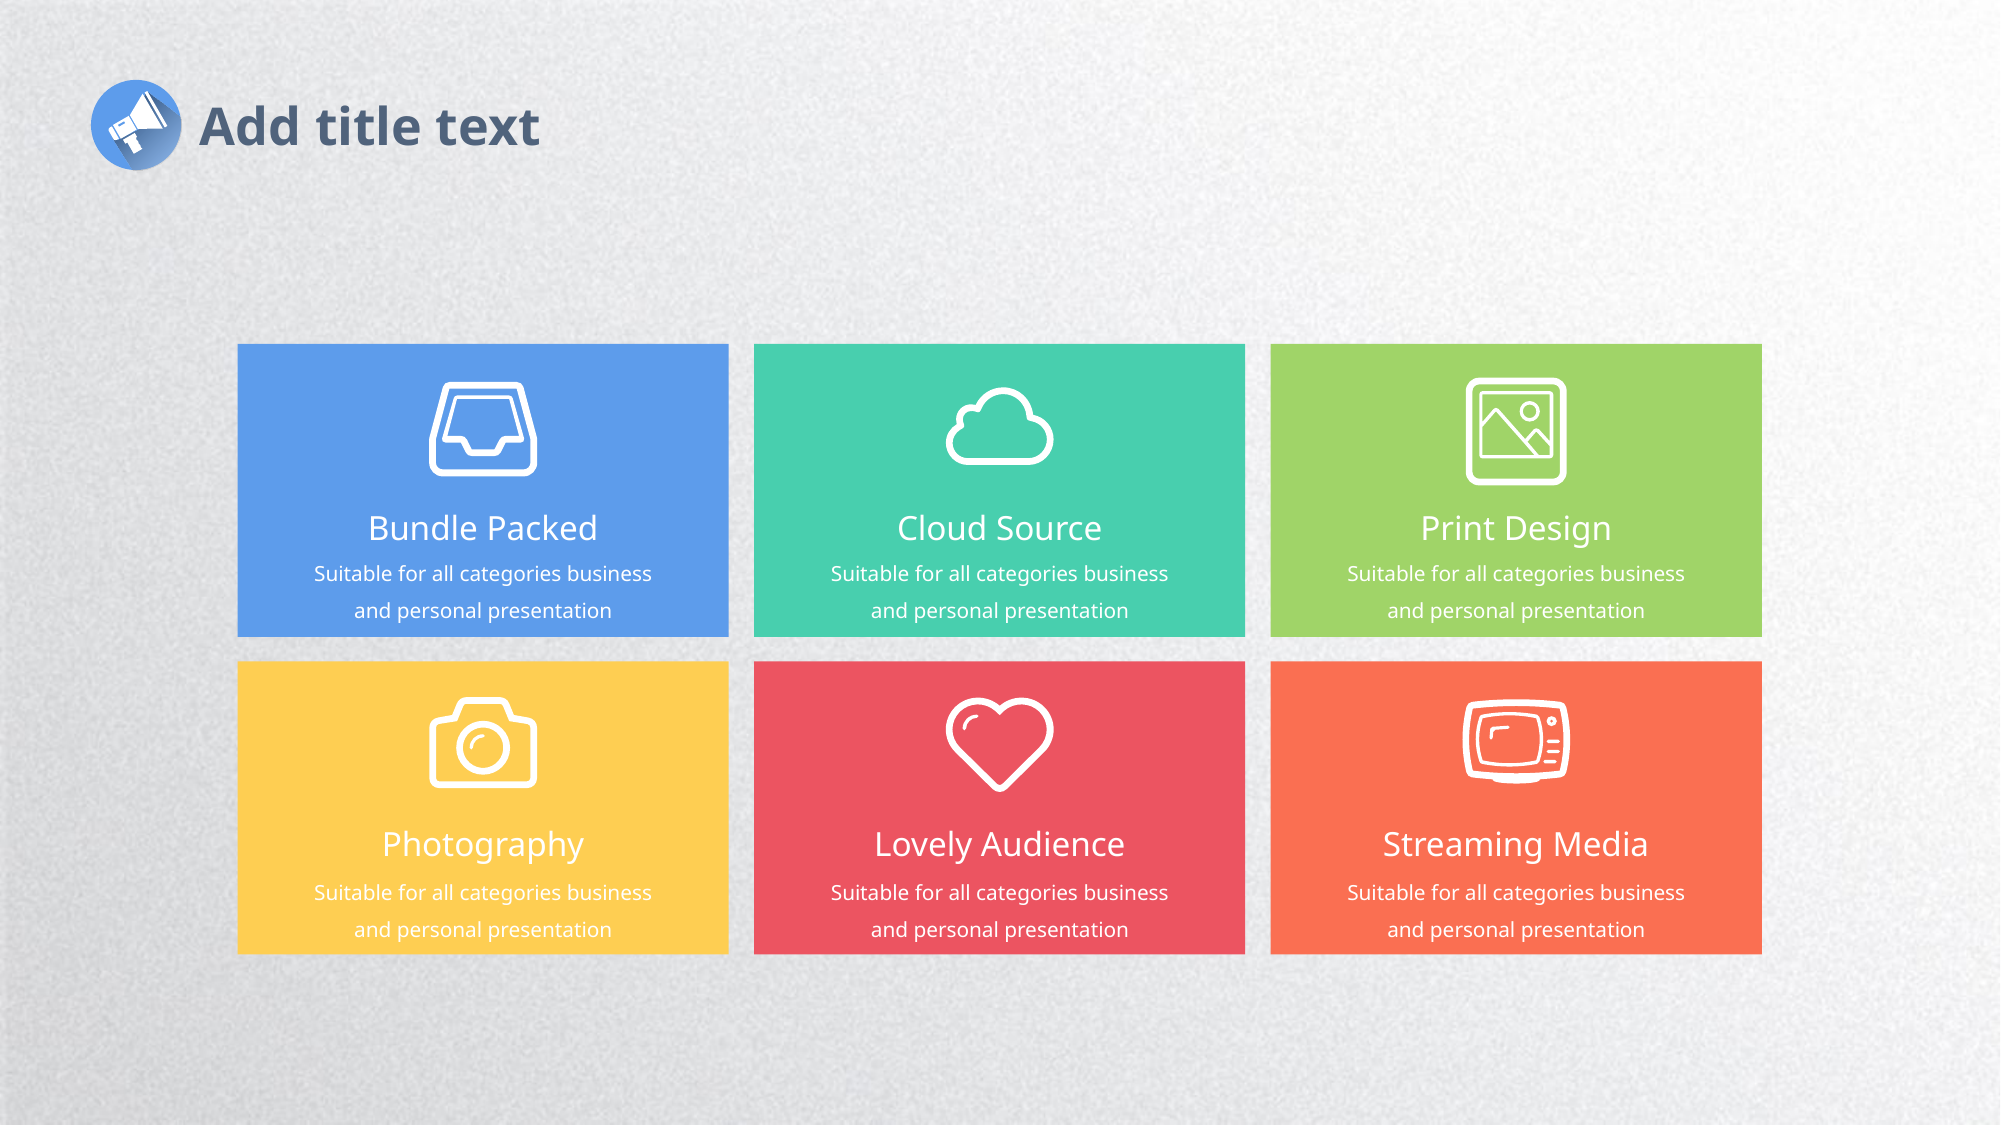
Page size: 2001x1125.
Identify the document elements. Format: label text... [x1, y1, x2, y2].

text_box [945, 387, 1054, 465]
text_box Suitable for all categories business and personal presentation [805, 540, 1194, 631]
text_box Print Design [1412, 499, 1620, 540]
text_box [754, 661, 1246, 955]
text_box Add title text [188, 87, 674, 162]
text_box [1465, 377, 1567, 486]
text_box Suitable for all categories business and personal presentation [288, 859, 678, 950]
text_box [1270, 661, 1762, 955]
text_box Photography [374, 816, 593, 859]
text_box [429, 381, 538, 477]
text_box [1270, 343, 1762, 637]
text_box [754, 343, 1246, 637]
text_box Lovely Audience [866, 816, 1134, 859]
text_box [945, 697, 1054, 792]
text_box Suitable for all categories business and personal presentation [288, 540, 678, 631]
text_box [237, 661, 729, 955]
text_box Streaming Media [1375, 816, 1658, 859]
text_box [90, 79, 182, 171]
text_box Suitable for all categories business and personal presentation [1321, 859, 1711, 950]
text_box Bundle Packed [360, 499, 607, 540]
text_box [429, 697, 538, 789]
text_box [1462, 699, 1571, 784]
picture [0, 0, 2001, 1125]
text_box Suitable for all categories business and personal presentation [805, 859, 1194, 950]
text_box Suitable for all categories business and personal presentation [1321, 540, 1711, 631]
text_box [237, 343, 729, 637]
text_box Cloud Source [889, 499, 1111, 540]
